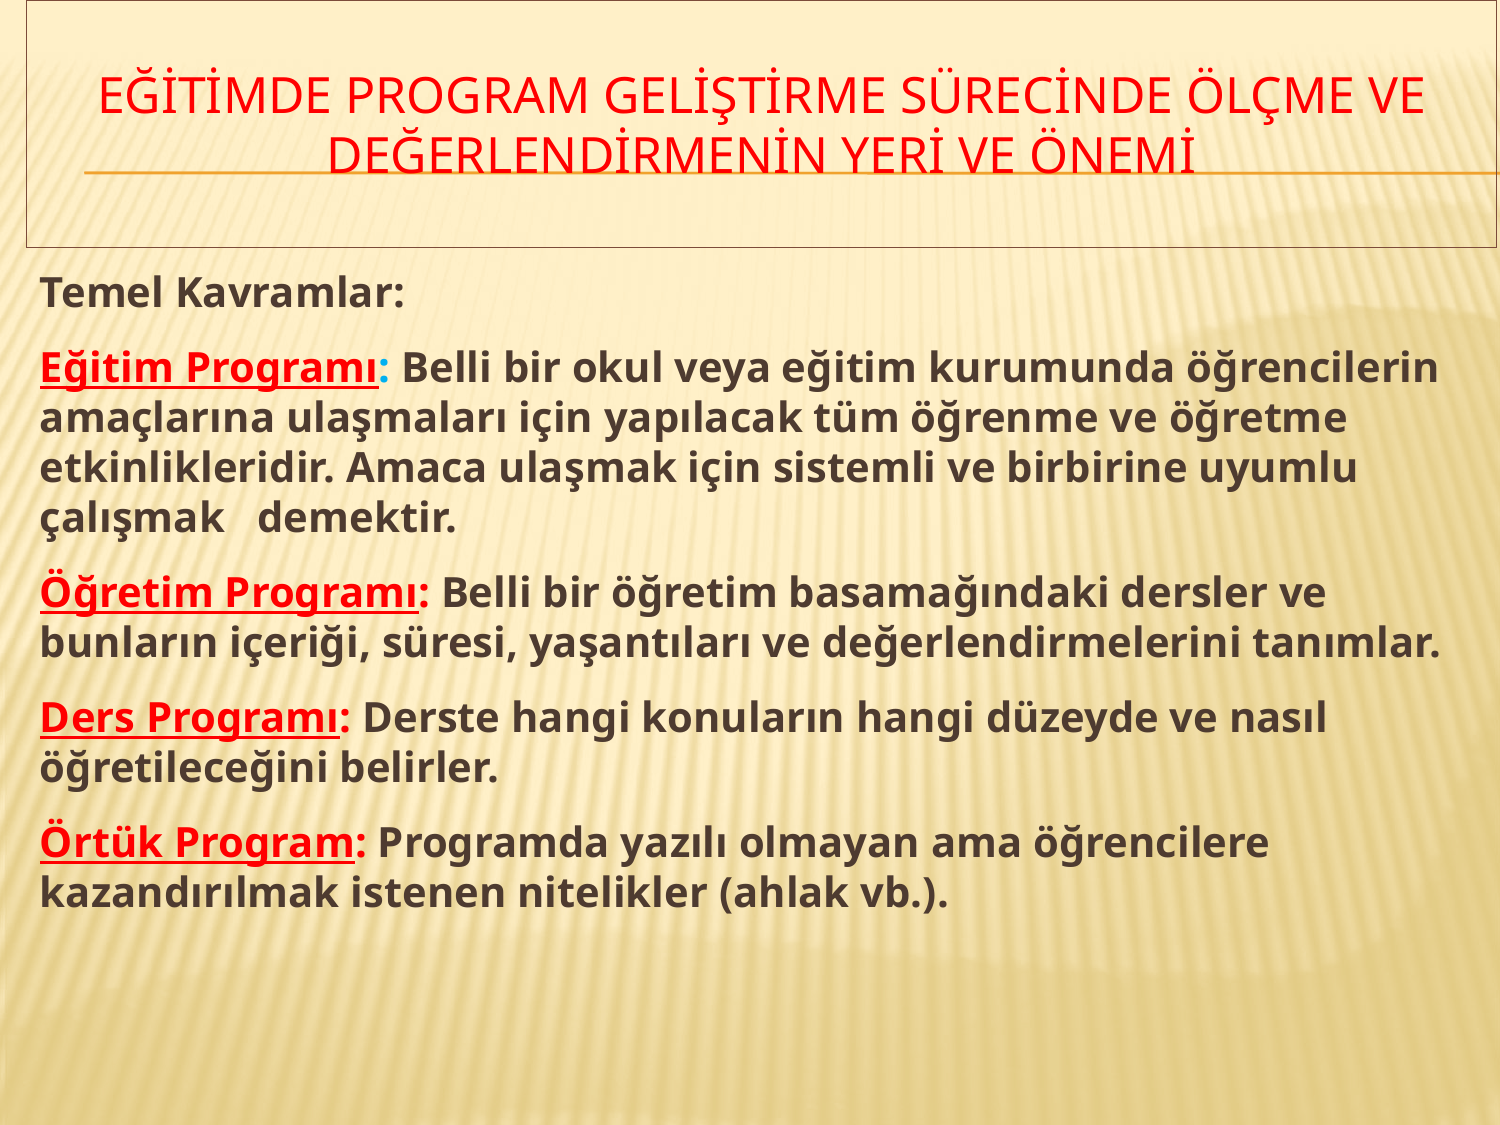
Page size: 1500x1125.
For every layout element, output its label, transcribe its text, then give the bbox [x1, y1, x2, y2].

title Eğİtİmde Program Gelİştİrme Sürecİnde Ölçme ve Değerlendİrmenİn Yerİ ve Önemİ [26, 0, 1497, 248]
list Temel Kavramlar: Eğitim Programı: Belli bir okul veya eğitim kurumunda öğrencilerin amaçlarına ulaşmaları için yapılacak tüm öğrenme ve öğretme etkinlikleridir. Amaca ulaşmak için sistemli ve birbirine uyumlu çalışmak demektir. Öğretim Programı: Belli bir öğretim basamağındaki dersler ve bunların içeriği, süresi, yaşantıları ve değerlendirmelerini tanımlar. Ders Programı: Derste hangi konuların hangi düzeyde ve nasıl öğretileceğini belirler. Örtük Program: Programda yazılı olmayan ama öğrencilere kazandırılmak istenen nitelikler (ahlak vb.). [17, 258, 1472, 1121]
